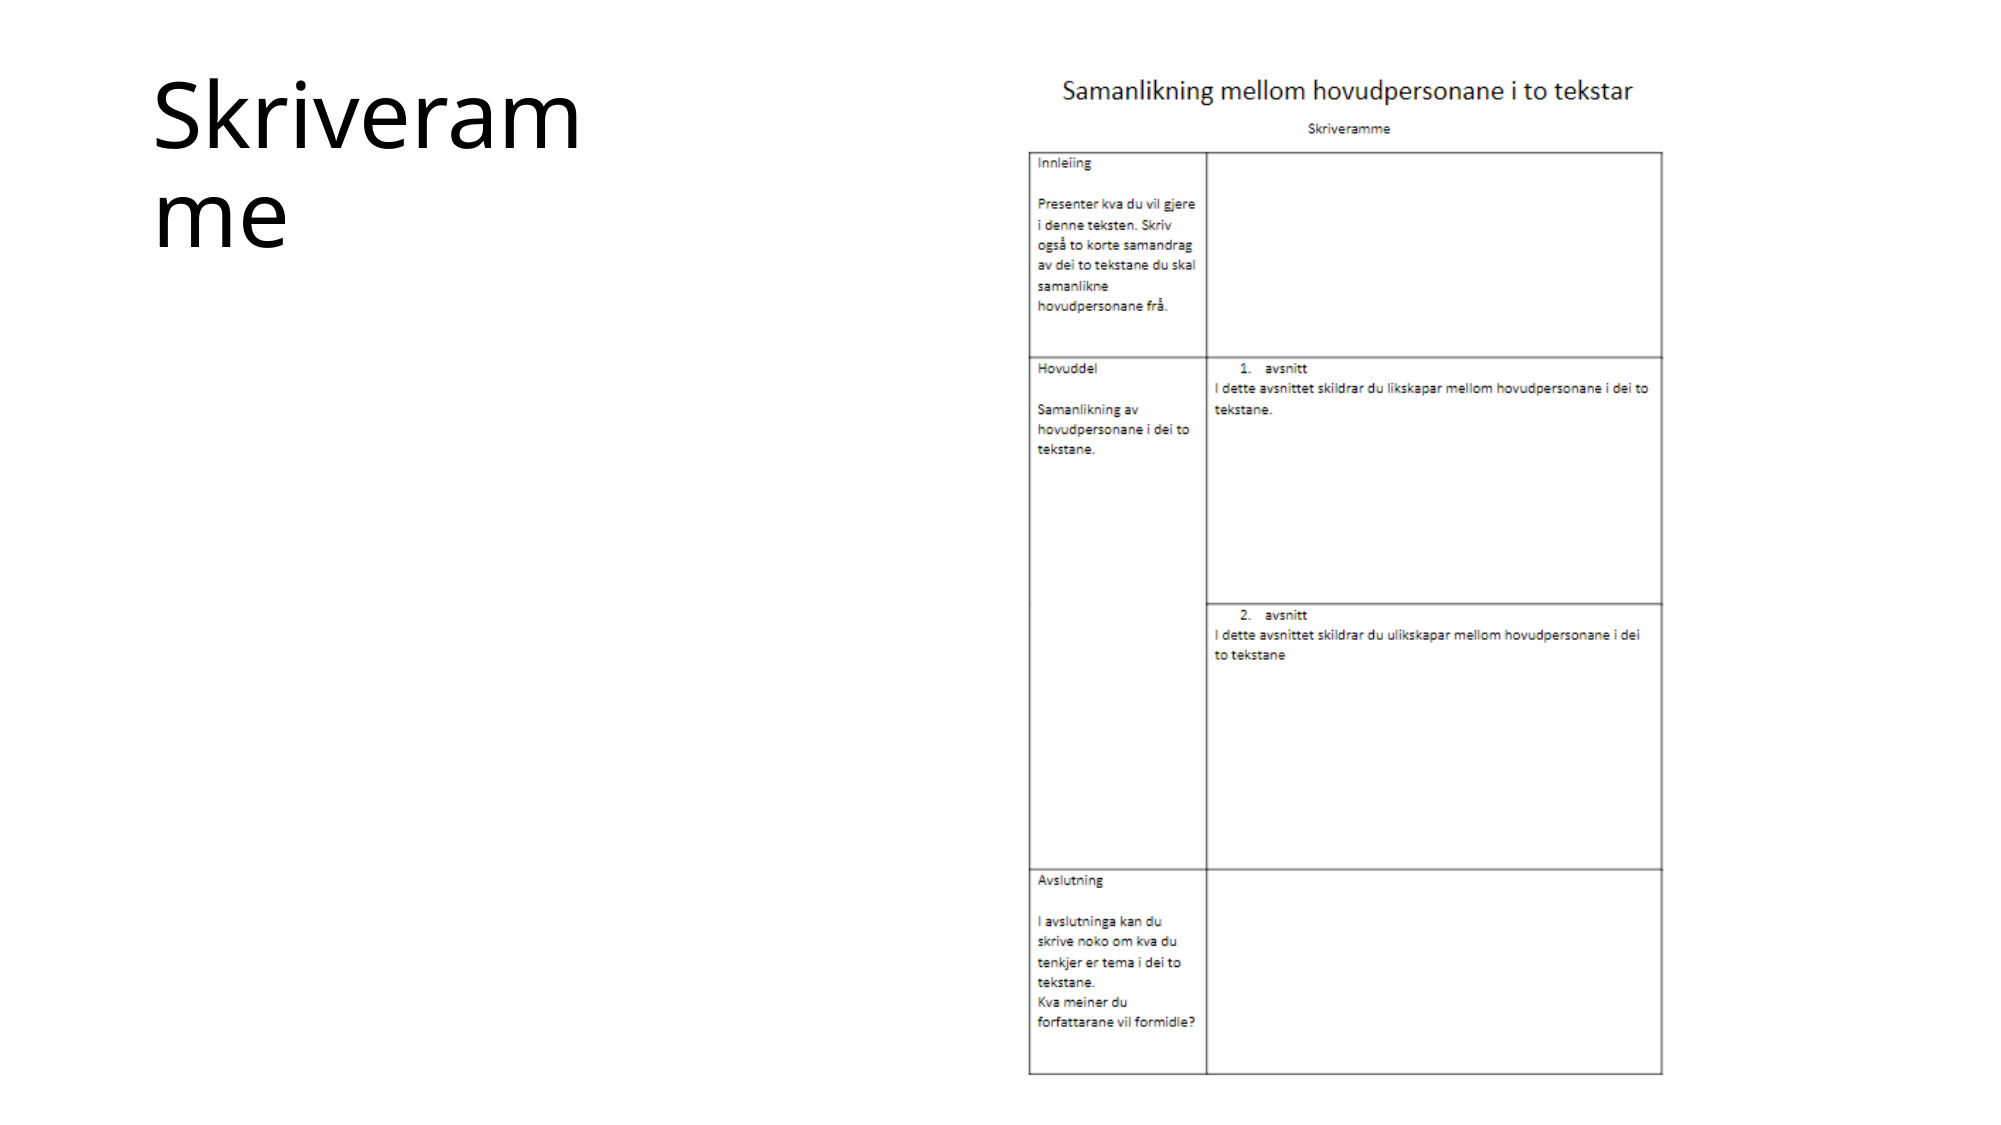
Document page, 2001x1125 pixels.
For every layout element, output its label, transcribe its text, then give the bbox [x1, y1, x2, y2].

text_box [985, 0, 1712, 1095]
title Skriveramme [137, 59, 652, 278]
